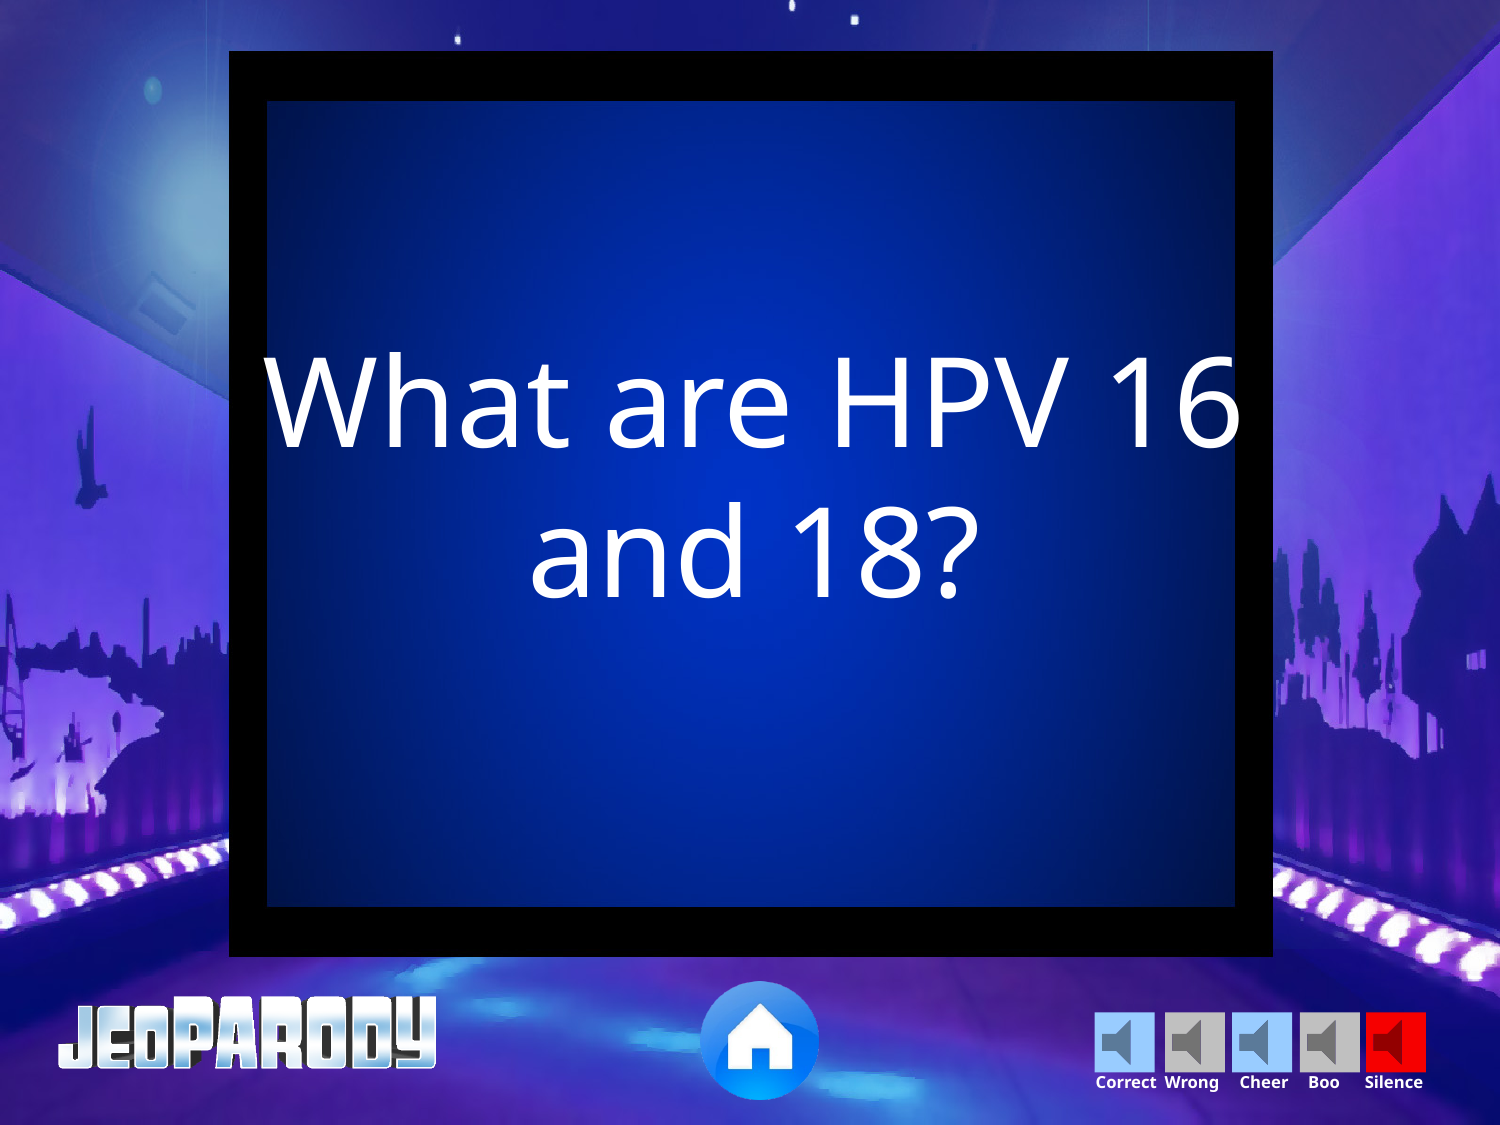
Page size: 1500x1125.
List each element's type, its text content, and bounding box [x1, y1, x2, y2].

text_box What are HPV 16 and 18? [133, 314, 1375, 630]
picture [0, 0, 1500, 1125]
